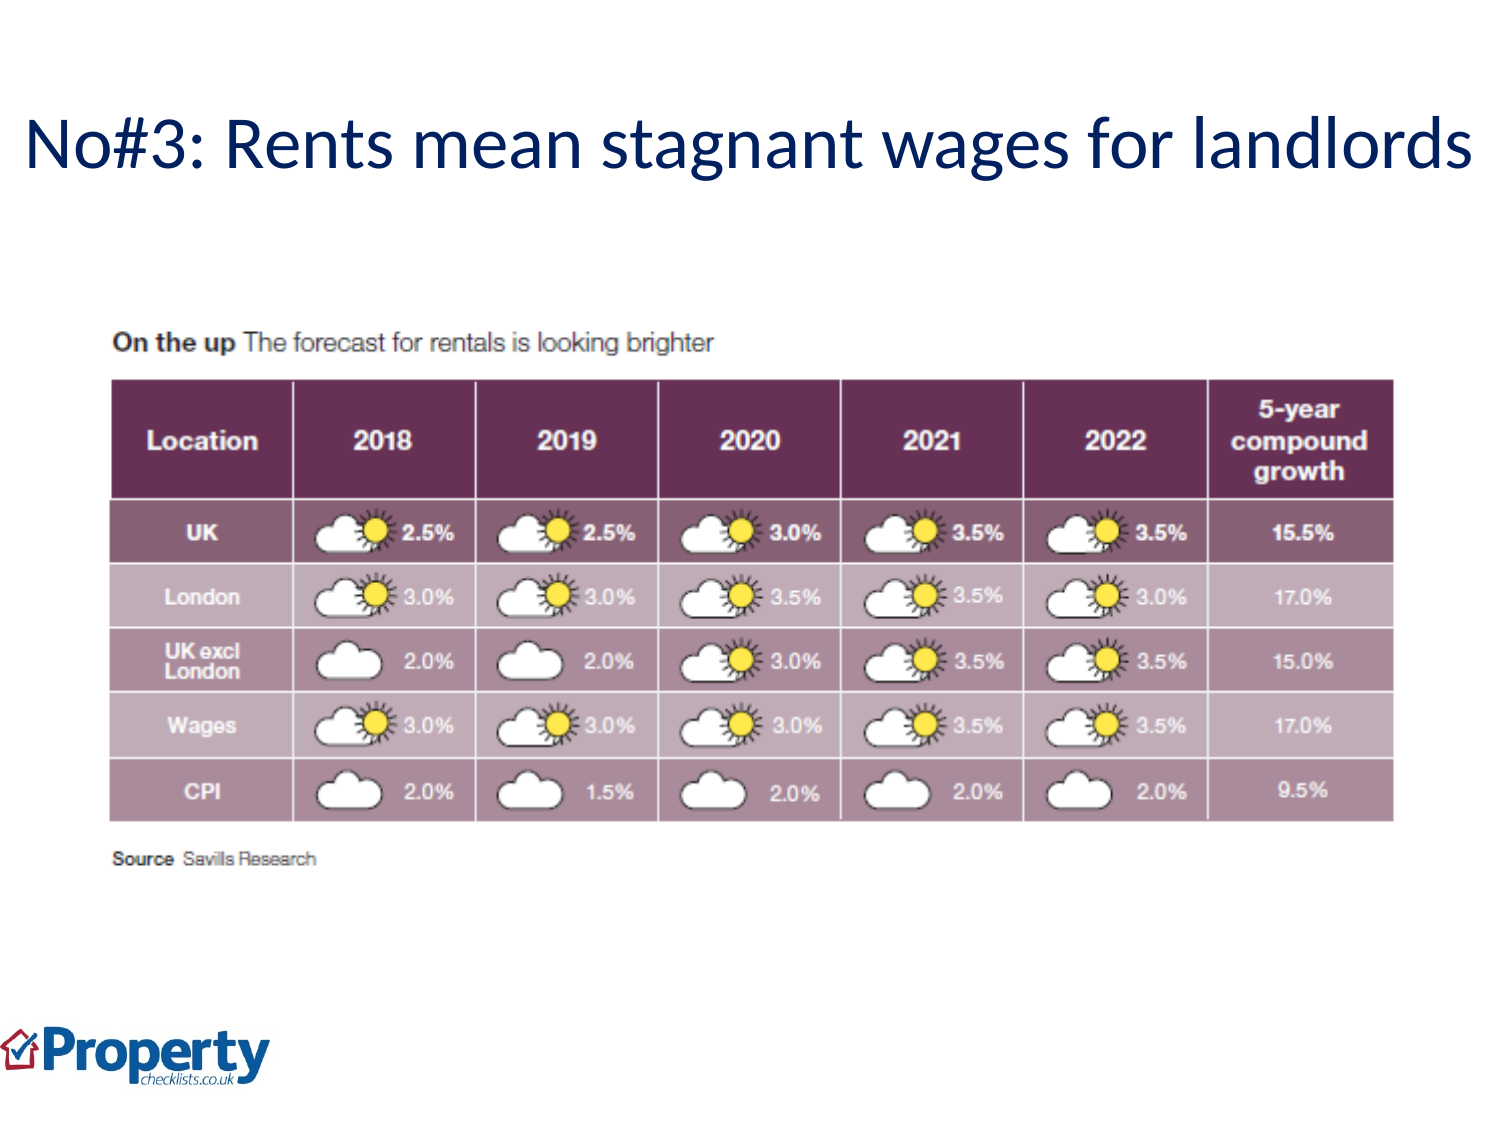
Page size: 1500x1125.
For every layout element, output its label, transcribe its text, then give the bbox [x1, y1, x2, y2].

picture [0, 952, 372, 1113]
title No#3: Rents mean stagnant wages for landlords [0, 45, 1500, 233]
picture [76, 314, 1416, 882]
